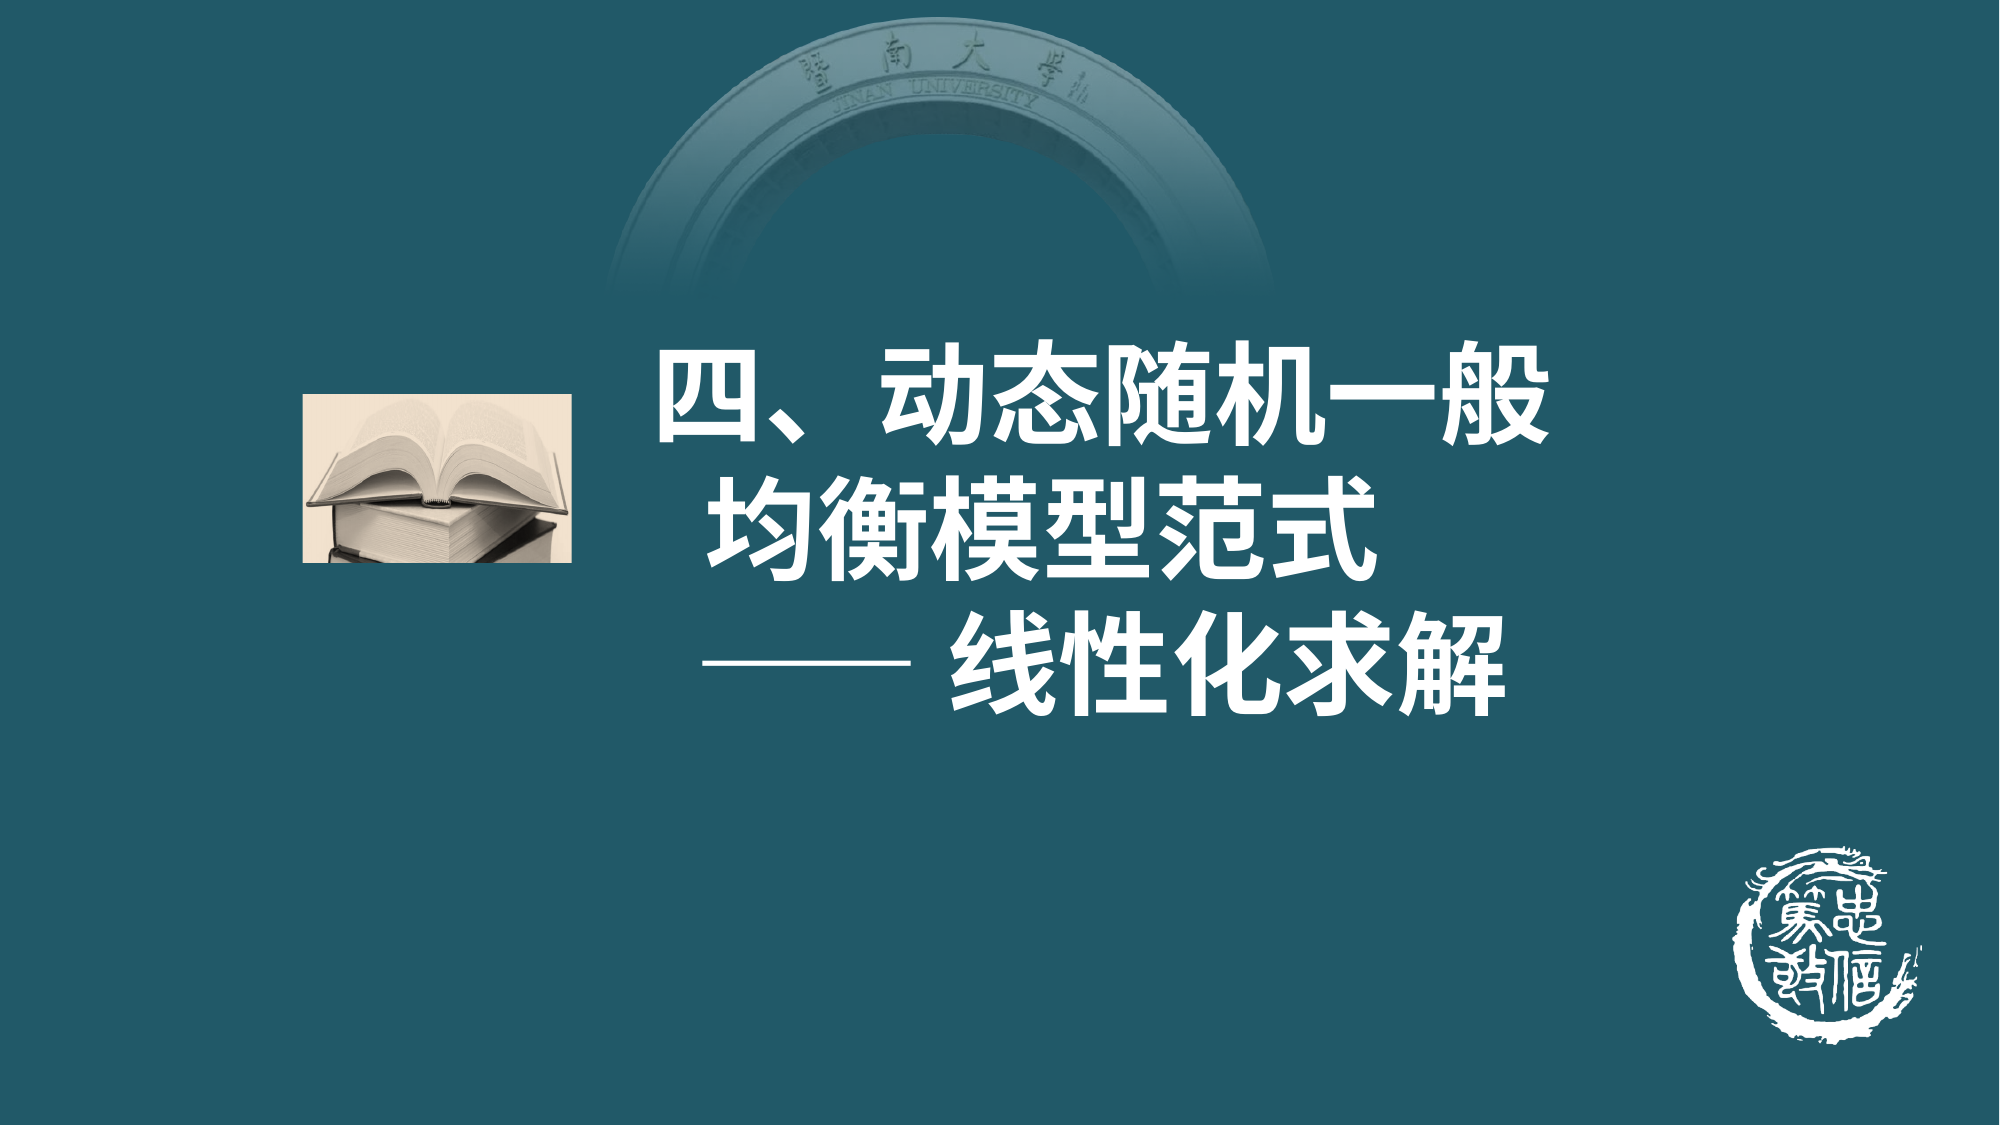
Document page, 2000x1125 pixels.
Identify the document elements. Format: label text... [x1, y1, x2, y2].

text_box 四、动态随机一般均衡模型范式 ——线性化求解 [467, 316, 1617, 737]
picture [1732, 846, 1922, 1045]
picture [512, 0, 1392, 301]
